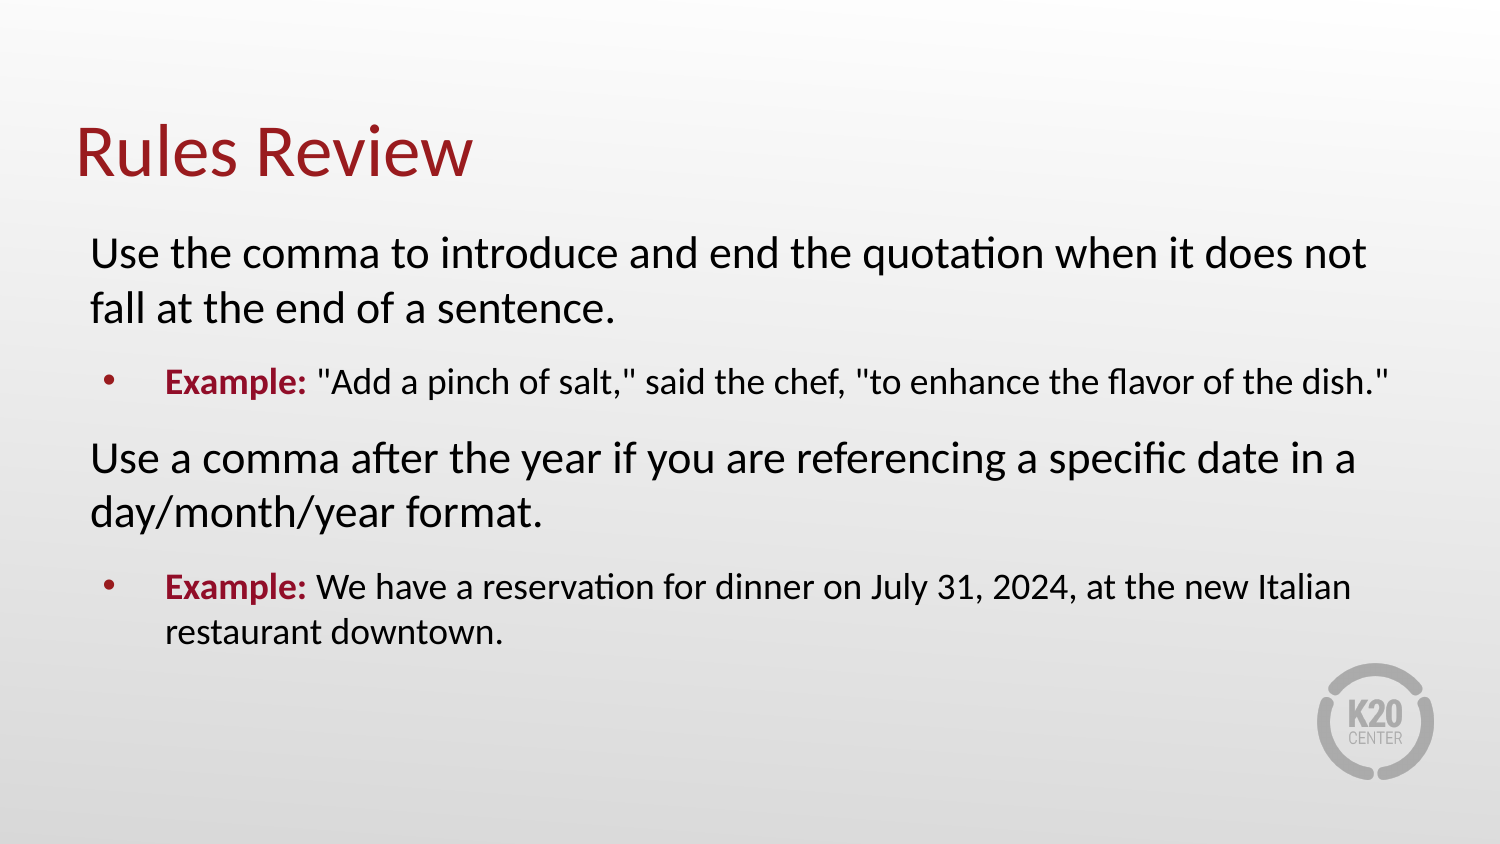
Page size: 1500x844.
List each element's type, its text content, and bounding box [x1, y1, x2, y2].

title Rules Review [75, 50, 1425, 191]
list Use the comma to introduce and end the quotation when it does not fall at the end of a sentence. Example: "Add a pinch of salt," said the chef, "to enhance the flavor of the dish." Use a comma after the year if you are referencing a specific date in a day/month/year format. Example: We have a reservation for dinner on July 31, 2024, at the new Italian restaurant downtown. [75, 214, 1425, 779]
picture [1300, 646, 1451, 797]
